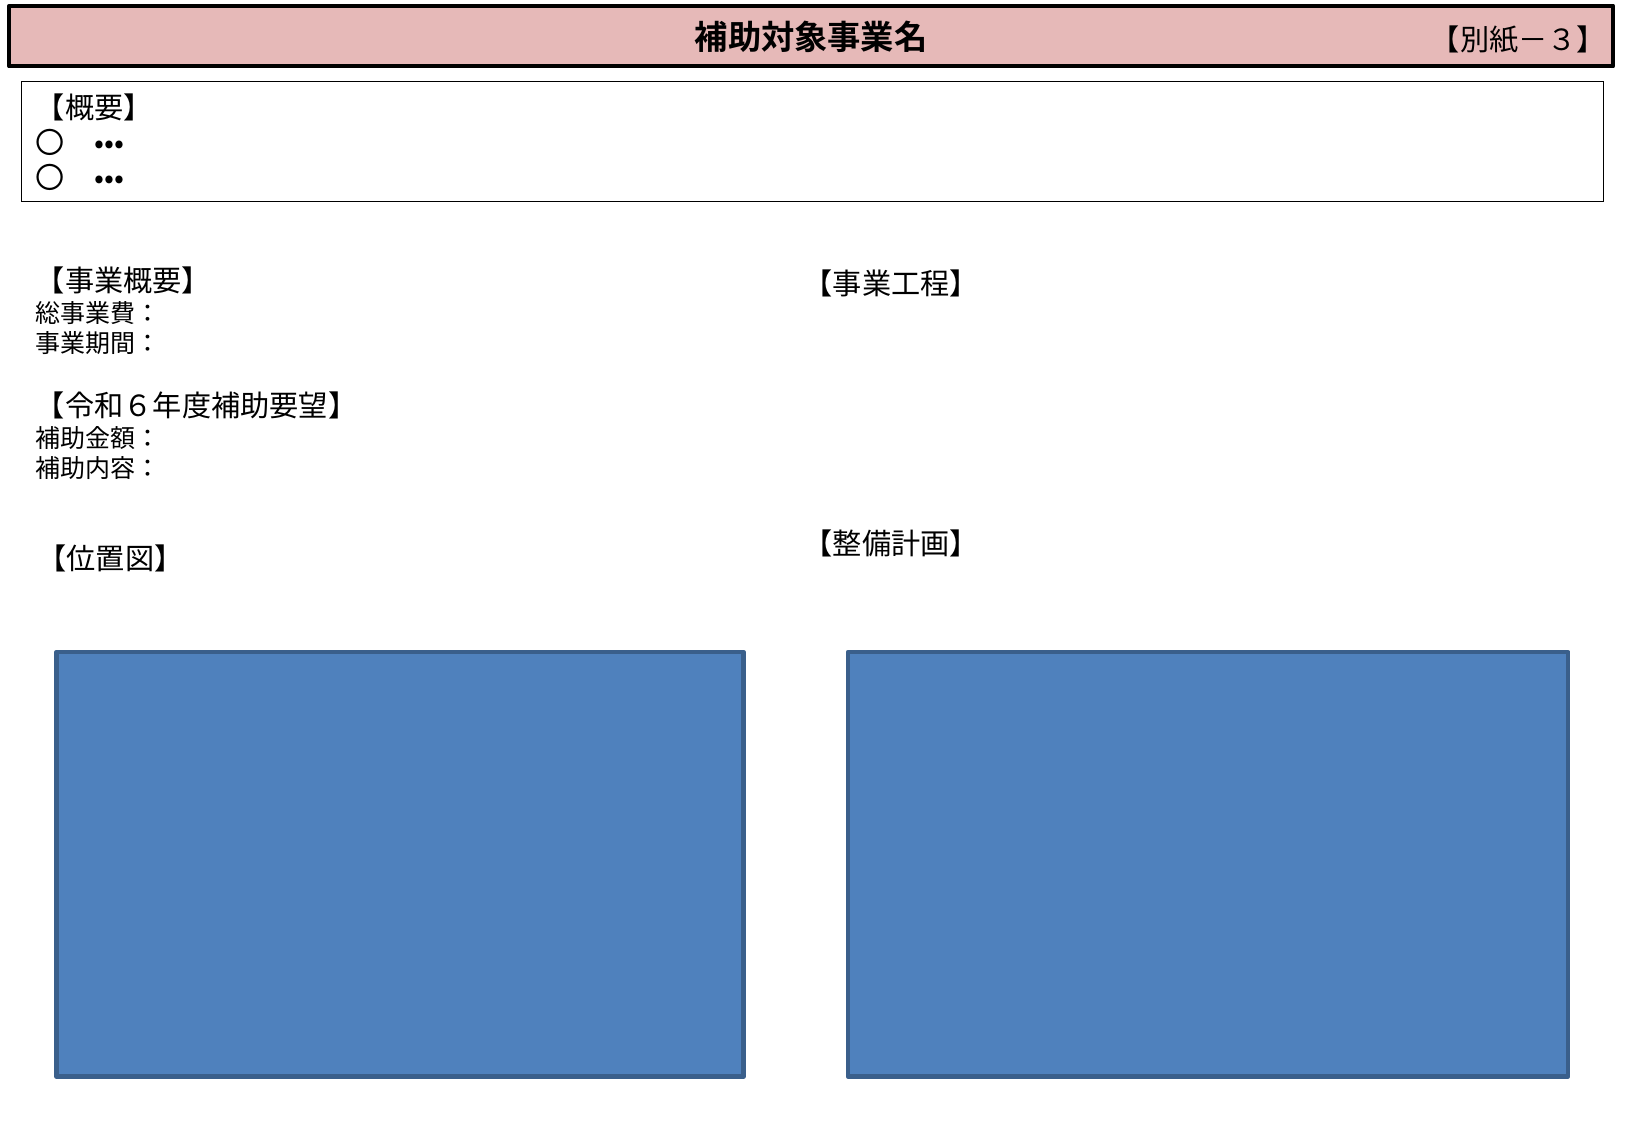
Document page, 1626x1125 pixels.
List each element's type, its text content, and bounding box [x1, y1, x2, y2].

text_box 【位置図】 [22, 533, 612, 583]
text_box [54, 650, 746, 1079]
text_box 【事業概要】 総事業費： 事業期間： 【令和６年度補助要望】 補助金額： 補助内容： [21, 255, 987, 490]
text_box 【別紙－３】 [1412, 13, 1625, 64]
text_box 【概要】 〇 ・・・ 〇 ・・・ [21, 81, 1604, 202]
text_box 【整備計画】 [788, 518, 1378, 568]
text_box [846, 650, 1570, 1079]
text_box 補助対象事業名 [7, 4, 1615, 68]
text_box 【事業工程】 [788, 258, 1498, 308]
